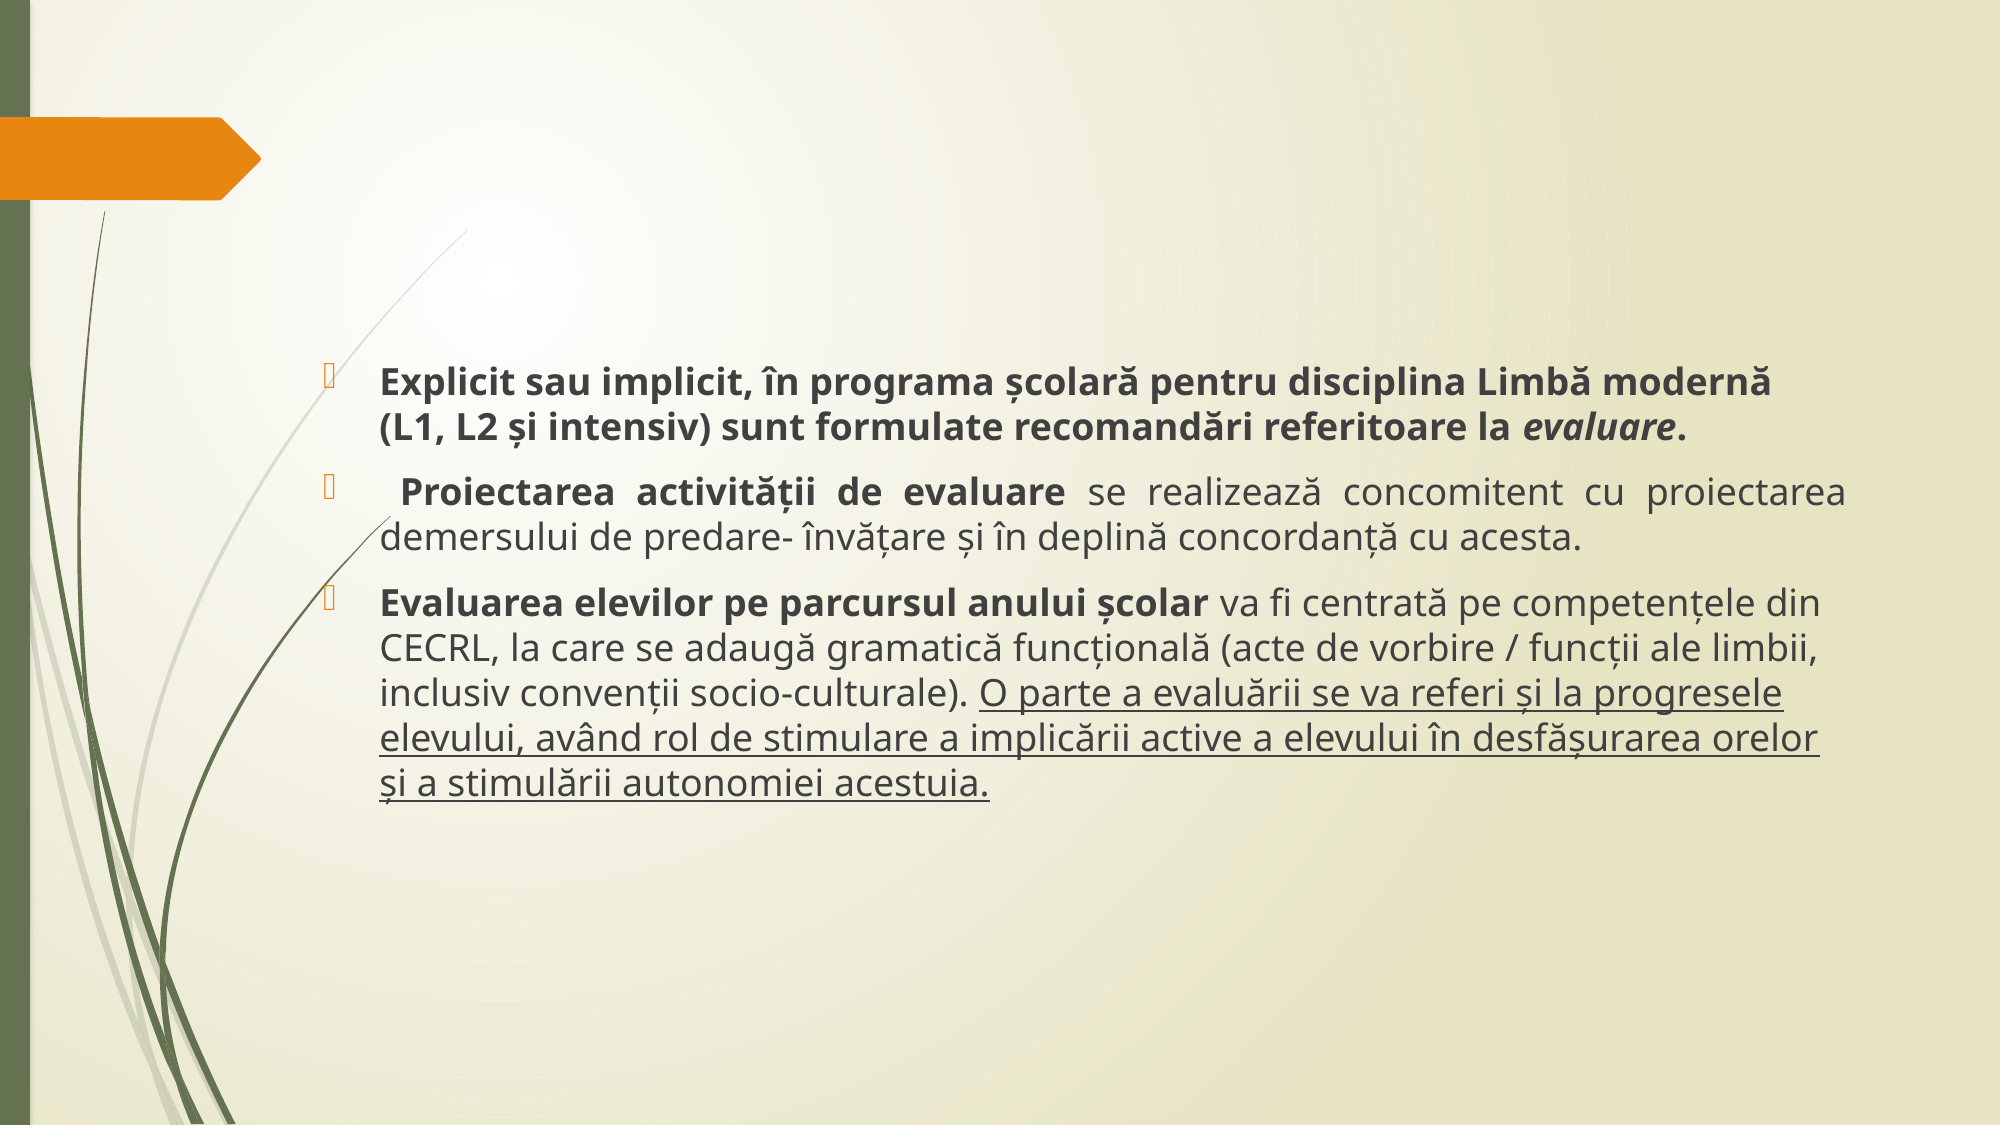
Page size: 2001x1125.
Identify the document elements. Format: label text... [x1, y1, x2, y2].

list Explicit sau implicit, în programa şcolară pentru disciplina Limbă modernă (L1, L2 şi intensiv) sunt formulate recomandări referitoare la evaluare. Proiectarea activităţii de evaluare se realizează concomitent cu proiectarea demersului de predare- învăţare şi în deplină concordanţă cu acesta. Evaluarea elevilor pe parcursul anului școlar va fi centrată pe competențele din CECRL, la care se adaugă gramatică funcţională (acte de vorbire / funcții ale limbii, inclusiv convenții socio-culturale). O parte a evaluării se va referi și la progresele elevului, având rol de stimulare a implicării active a elevului în desfășurarea orelor și a stimulării autonomiei acestuia. [308, 350, 1863, 970]
